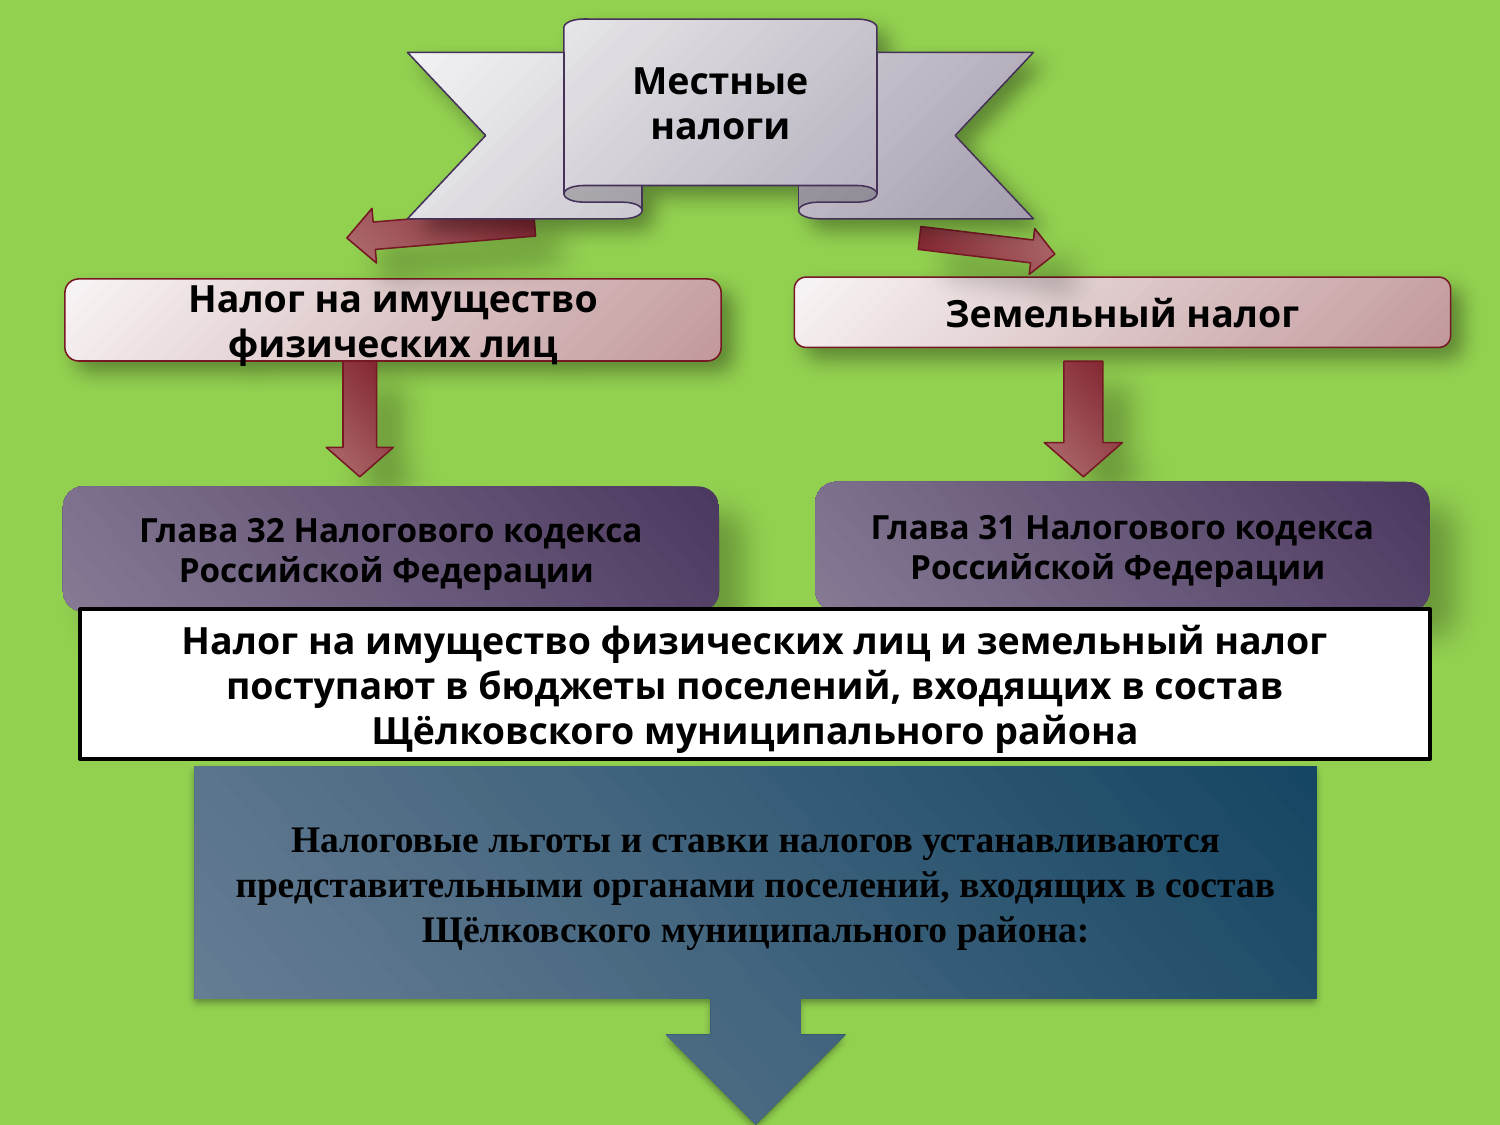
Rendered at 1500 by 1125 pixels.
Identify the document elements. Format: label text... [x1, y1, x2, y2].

text_box Глава 31 Налогового кодекса Российской Федерации [815, 481, 1430, 607]
text_box Налог на имущество физических лиц и земельный налог поступают в бюджеты поселений, входящих в состав Щёлковского муниципального района [78, 607, 1432, 761]
text_box Глава 32 Налогового кодекса Российской Федерации [62, 486, 720, 611]
list [35, 152, 750, 1055]
text_box [325, 360, 395, 478]
text_box Местные налоги [406, 18, 1035, 220]
list [750, 152, 1477, 1079]
text_box [346, 207, 462, 264]
text_box [1043, 360, 1124, 478]
text_box Налоговые льготы и ставки налогов устанавливаются представительными органами поселений, входящих в состав Щёлковского муниципального района: [193, 765, 1318, 1125]
text_box Налог на имущество физических лиц [64, 278, 722, 362]
text_box [917, 238, 1056, 275]
text_box Земельный налог [793, 276, 1452, 349]
